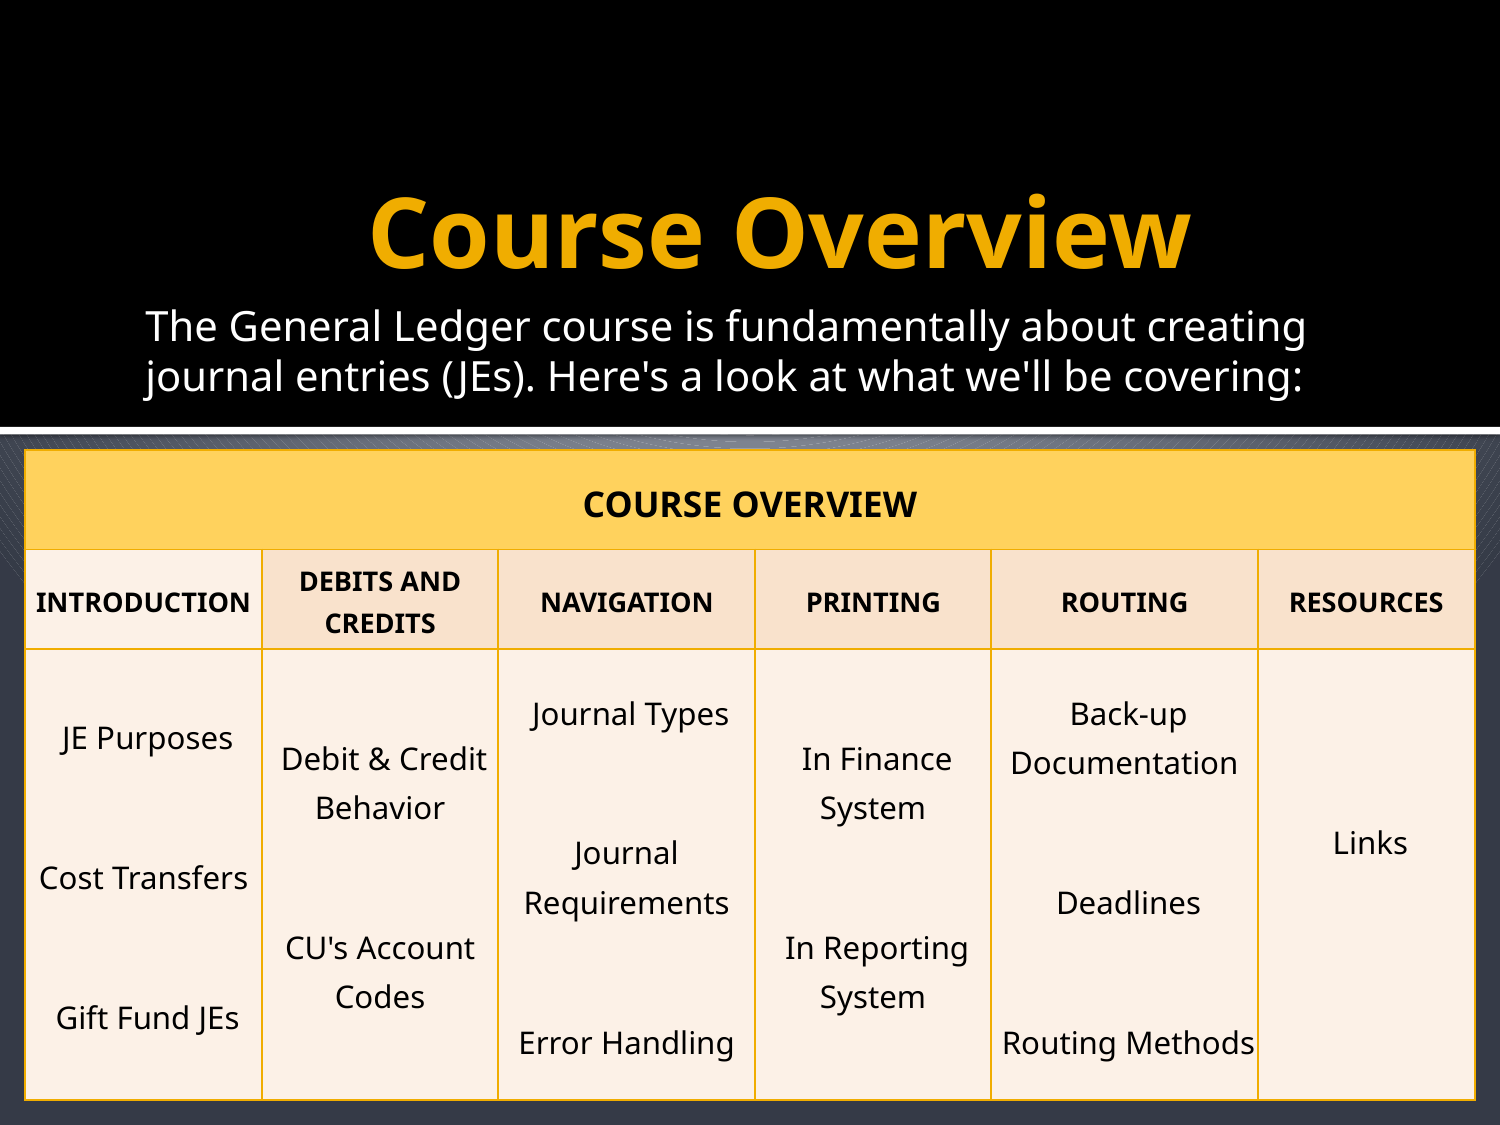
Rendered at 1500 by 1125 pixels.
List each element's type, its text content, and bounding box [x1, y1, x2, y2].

table_cell PRINTING [756, 550, 990, 648]
table_cell In Finance System In Reporting System [756, 650, 990, 1099]
table_cell Links [1259, 650, 1474, 1099]
table_header COURSE OVERVIEW [26, 451, 1474, 549]
table_cell INTRODUCTION [26, 550, 261, 648]
table_cell Journal Types Journal Requirements Error Handling [499, 650, 754, 1099]
table_cell RESOURCES [1259, 550, 1474, 648]
table_cell Debit & Credit Behavior CU's Account Codes [263, 650, 497, 1099]
table_cell JE Purposes Cost Transfers Gift Fund JEs [26, 650, 261, 1099]
table_cell DEBITS AND CREDITS [263, 550, 497, 648]
table_cell NAVIGATION [499, 550, 754, 648]
list The General Ledger course is fundamentally about creating journal entries (JEs). Here's a look at what we'll be covering: [121, 299, 1438, 413]
title Course Overview [123, 19, 1438, 288]
table_cell ROUTING [992, 550, 1257, 648]
table_cell Back-up Documentation Deadlines Routing Methods [992, 650, 1257, 1099]
